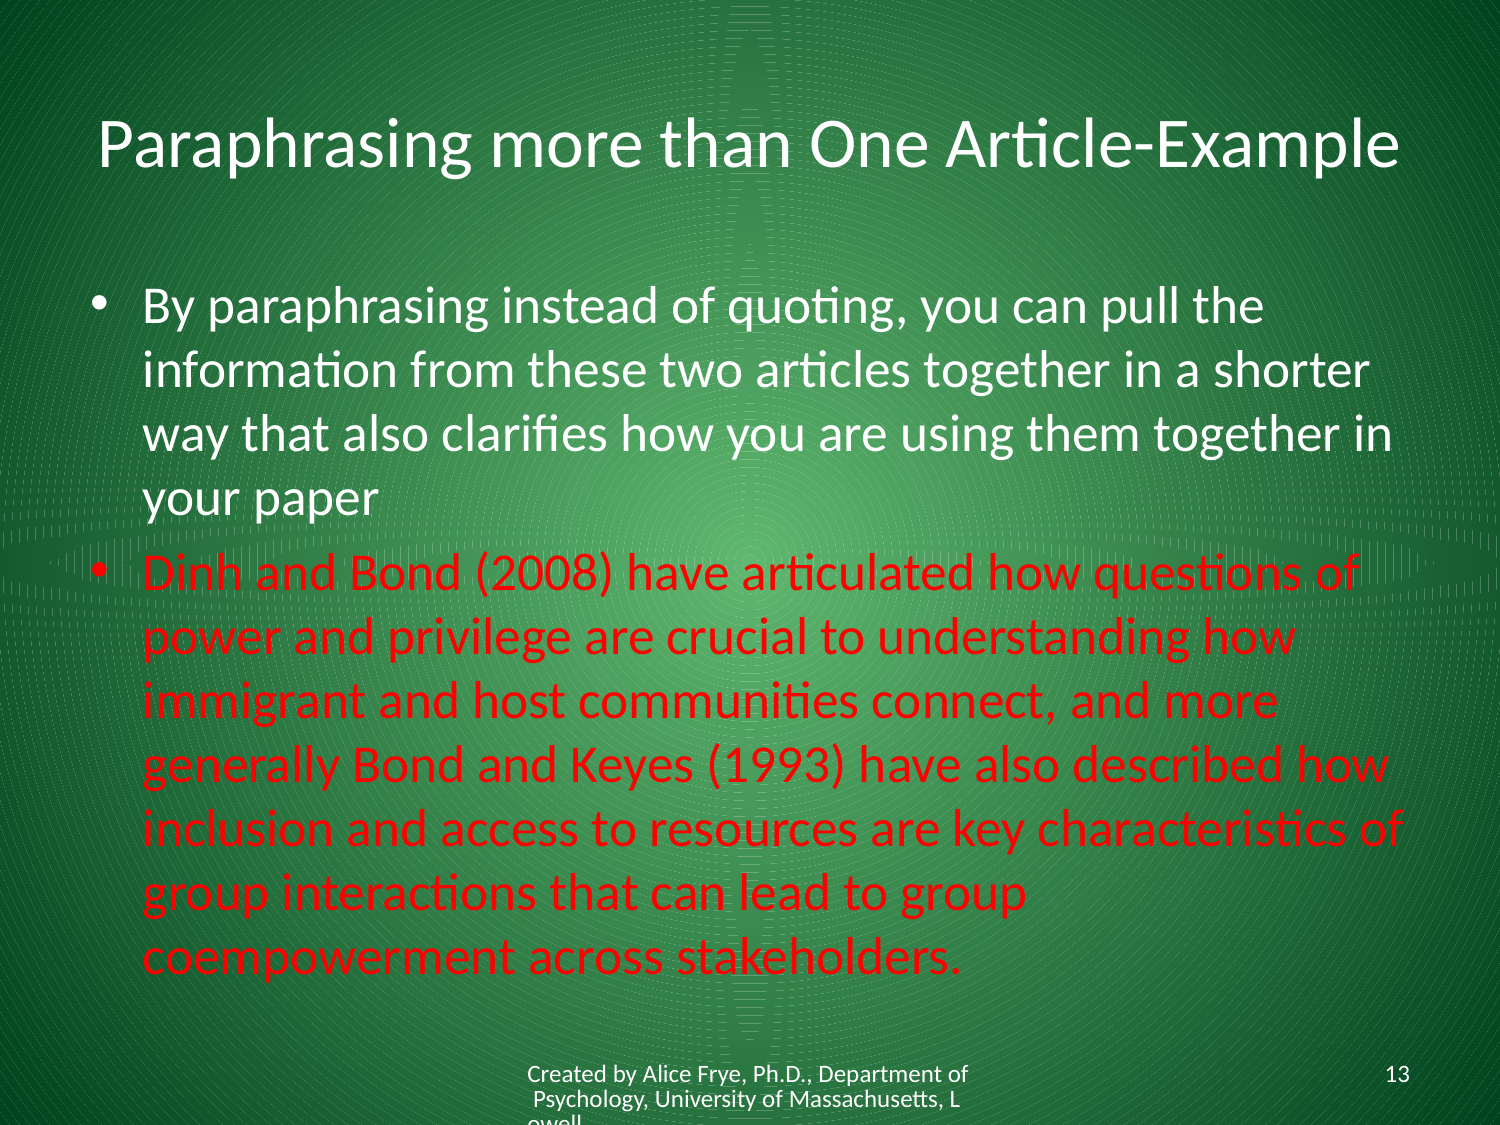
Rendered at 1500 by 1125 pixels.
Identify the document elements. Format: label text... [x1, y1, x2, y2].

list By paraphrasing instead of quoting, you can pull the information from these two articles together in a shorter way that also clarifies how you are using them together in your paper Dinh and Bond (2008) have articulated how questions of power and privilege are crucial to understanding how immigrant and host communities connect, and more generally Bond and Keyes (1993) have also described how inclusion and access to resources are key characteristics of group interactions that can lead to group coempowerment across stakeholders. [75, 262, 1425, 1005]
title Paraphrasing more than One Article-Example [75, 45, 1425, 233]
slide_number 13 [1074, 1042, 1425, 1103]
footer Created by Alice Frye, Ph.D., Department of Psychology, University of Massachusetts, Lowell [512, 1042, 988, 1103]
